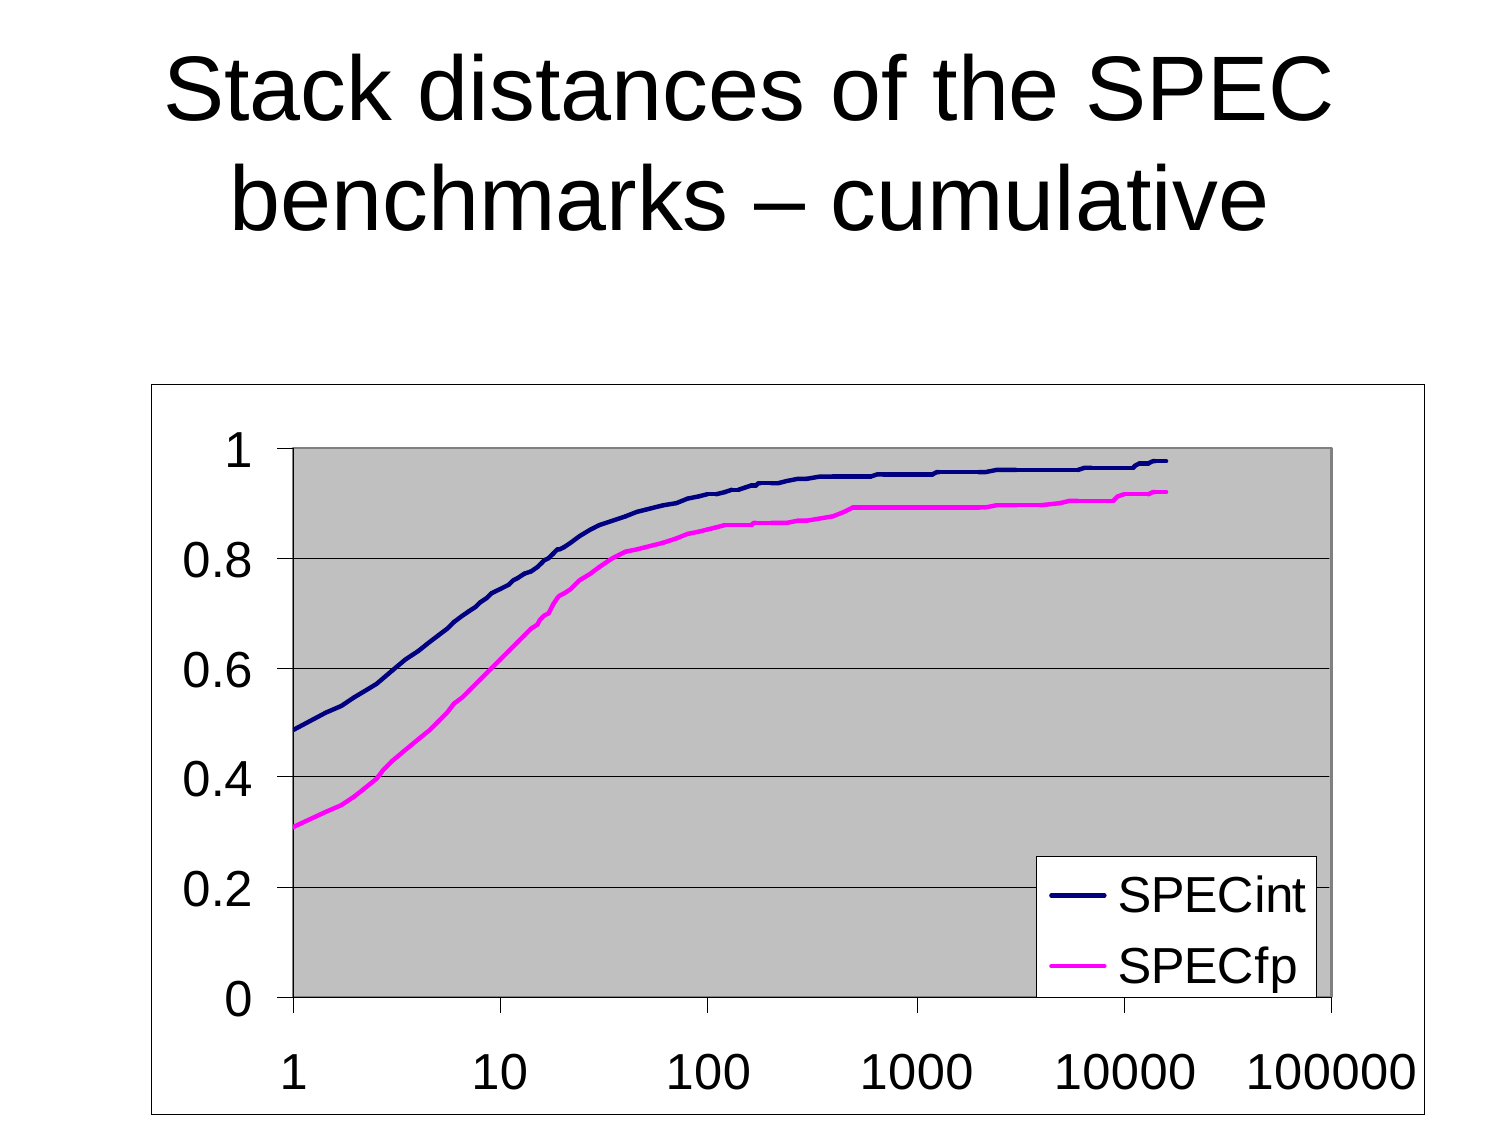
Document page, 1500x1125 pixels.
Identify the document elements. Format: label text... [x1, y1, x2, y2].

title Stack distances of the SPEC benchmarks – cumulative [74, 44, 1426, 233]
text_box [140, 372, 1438, 1125]
